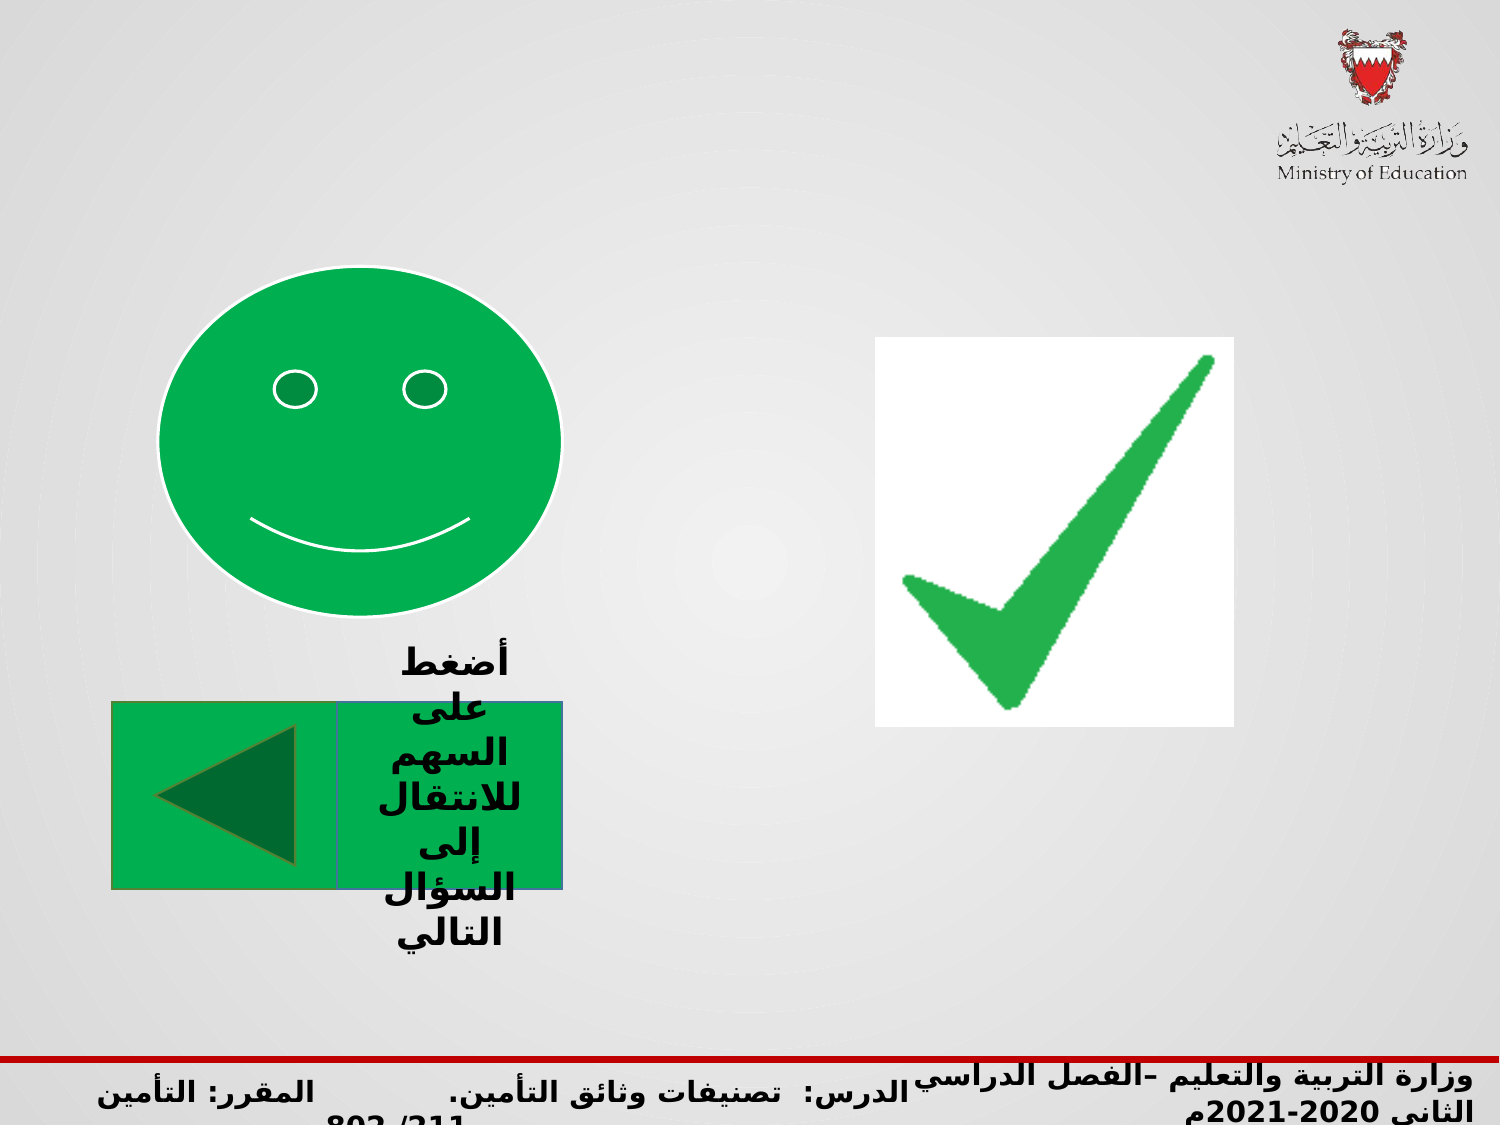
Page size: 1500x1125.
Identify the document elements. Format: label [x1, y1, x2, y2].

text_box [112, 266, 1233, 890]
text_box [0, 1059, 1499, 1123]
picture [1239, 4, 1500, 213]
